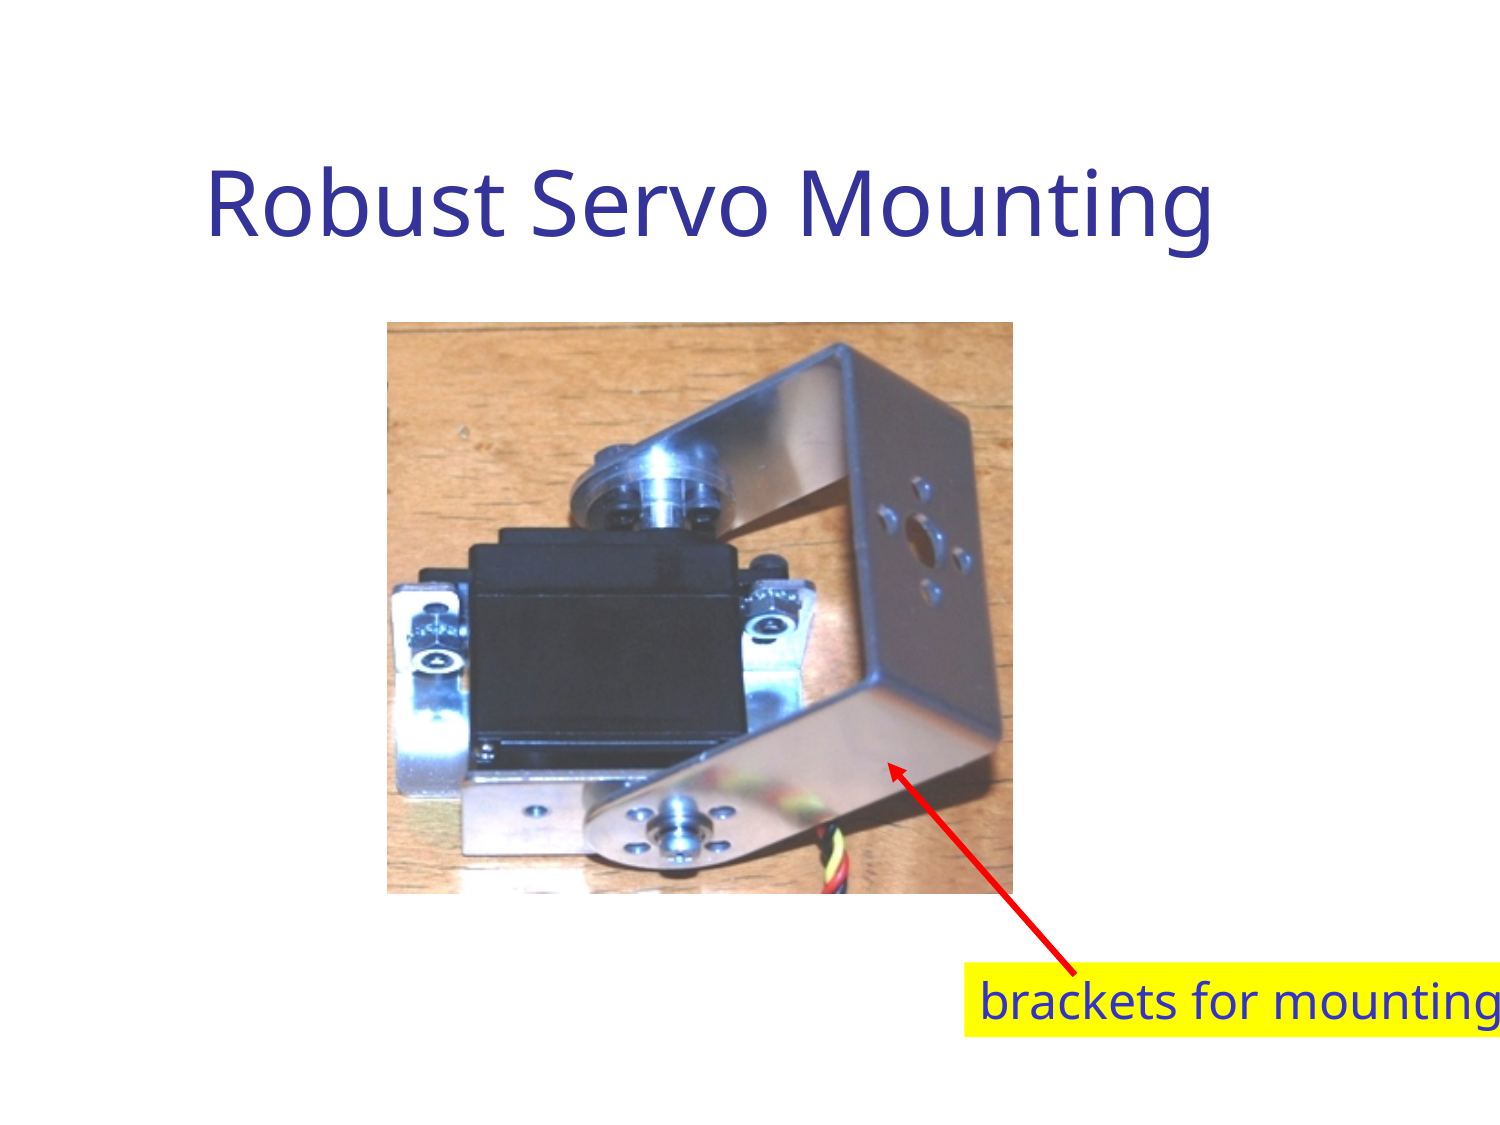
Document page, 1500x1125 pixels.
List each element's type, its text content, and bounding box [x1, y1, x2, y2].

picture [387, 322, 1013, 894]
title Robust Servo Mounting [188, 101, 1468, 263]
text_box brackets for mounting [964, 962, 1500, 1038]
